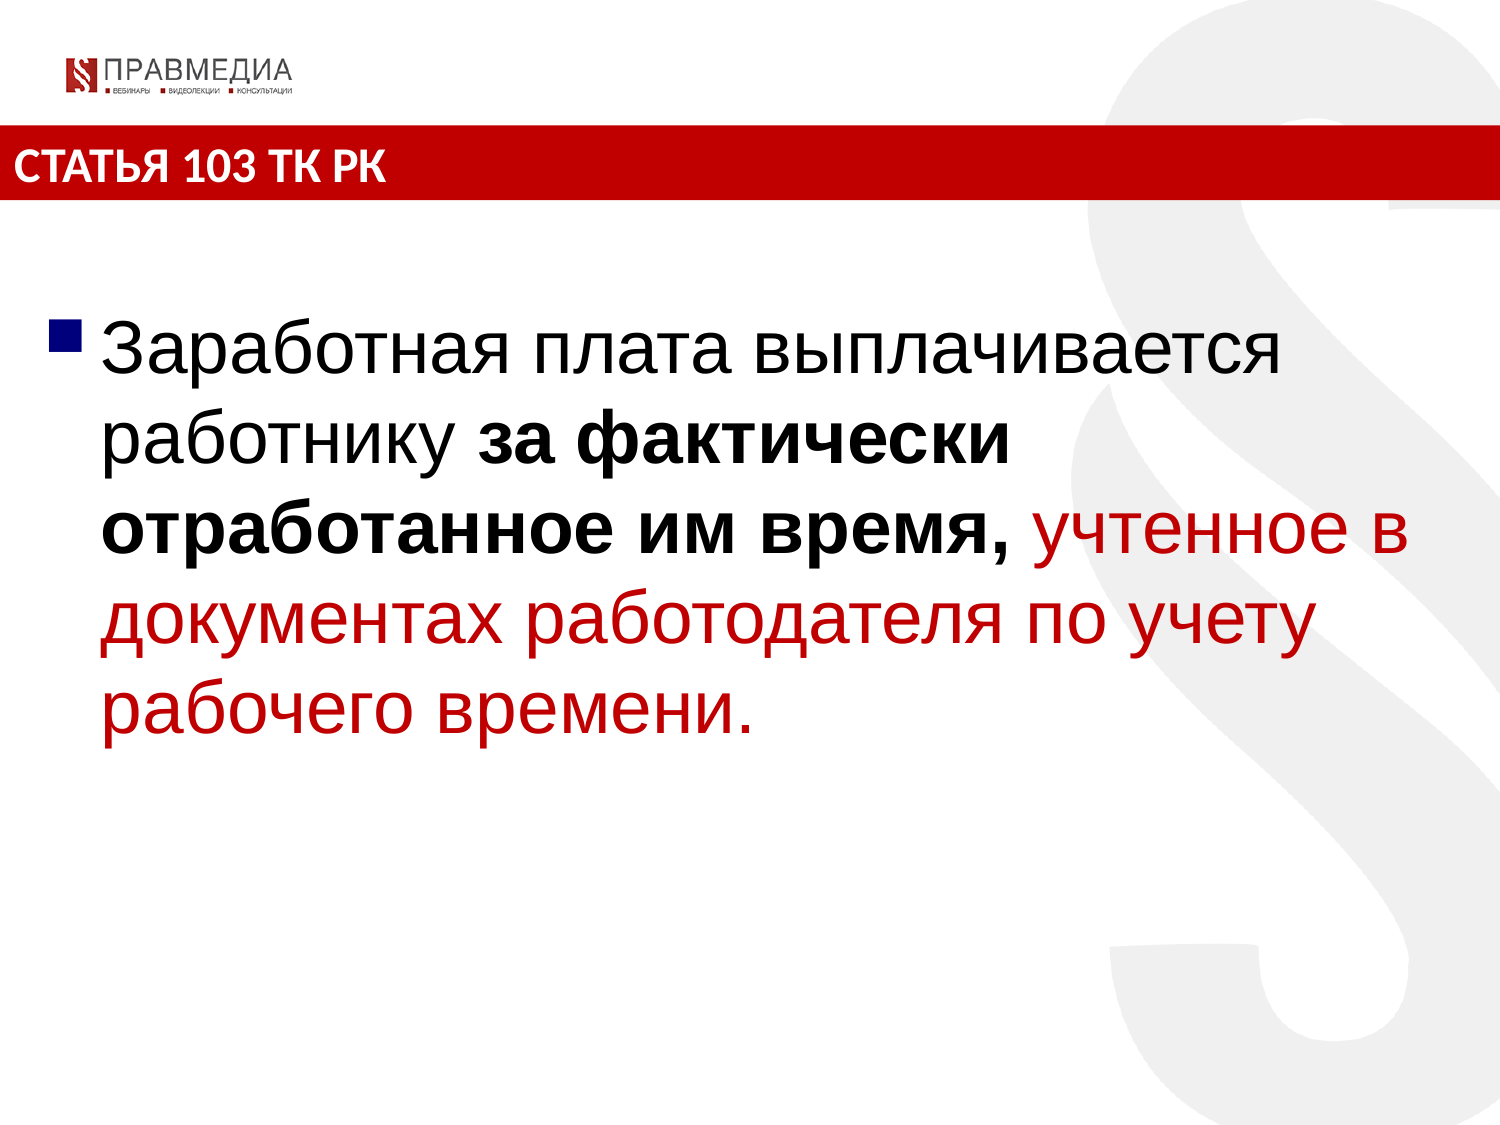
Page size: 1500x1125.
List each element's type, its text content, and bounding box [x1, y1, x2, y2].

picture [0, 0, 1500, 125]
picture [0, 201, 1500, 1125]
text_box Заработная плата выплачивается работнику за фактически отработанное им время, учтенное в документах работодателя по учету рабочего времени. [29, 290, 1483, 1035]
text_box СТАТЬЯ 103 ТК РК [0, 125, 1500, 201]
